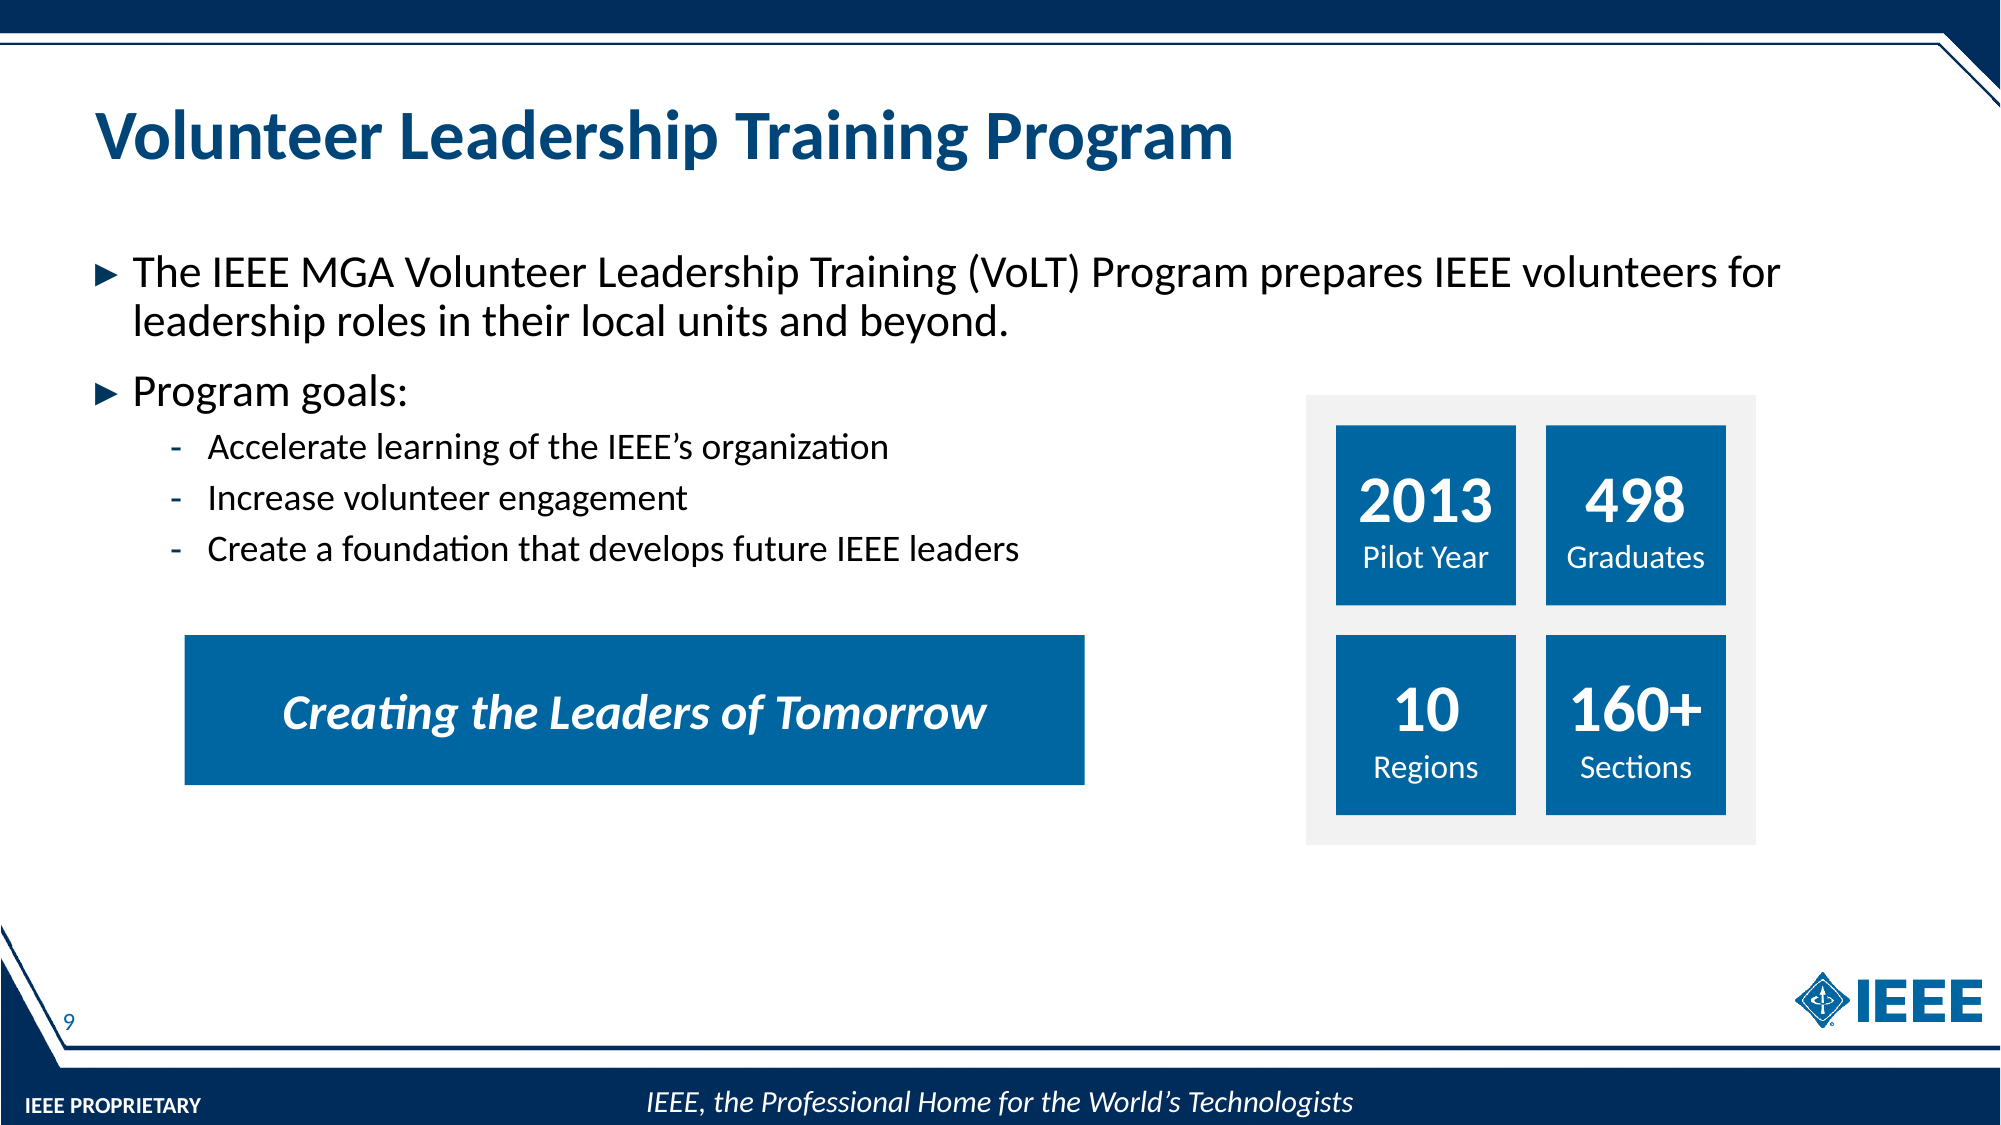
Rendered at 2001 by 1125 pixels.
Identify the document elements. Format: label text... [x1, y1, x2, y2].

text_box 160+ Sections [1546, 635, 1726, 816]
picture [2, 923, 2001, 1125]
text_box 498 Graduates [1546, 425, 1726, 606]
text_box 10 Regions [1336, 635, 1516, 816]
text_box 2013 Pilot Year [1336, 425, 1516, 606]
text_box Creating the Leaders of Tomorrow [184, 635, 1085, 786]
picture [0, 0, 2001, 111]
slide_number 9 [47, 990, 155, 1051]
text_box [1306, 394, 1756, 846]
list The IEEE MGA Volunteer Leadership Training (VoLT) Program prepares IEEE volunteers for leadership roles in their local units and beyond. Program goals: Accelerate learning of the IEEE’s organization Increase volunteer engagement Create a foundation that develops future IEEE leaders [80, 239, 1805, 947]
title Volunteer Leadership Training Program [80, 91, 1805, 182]
